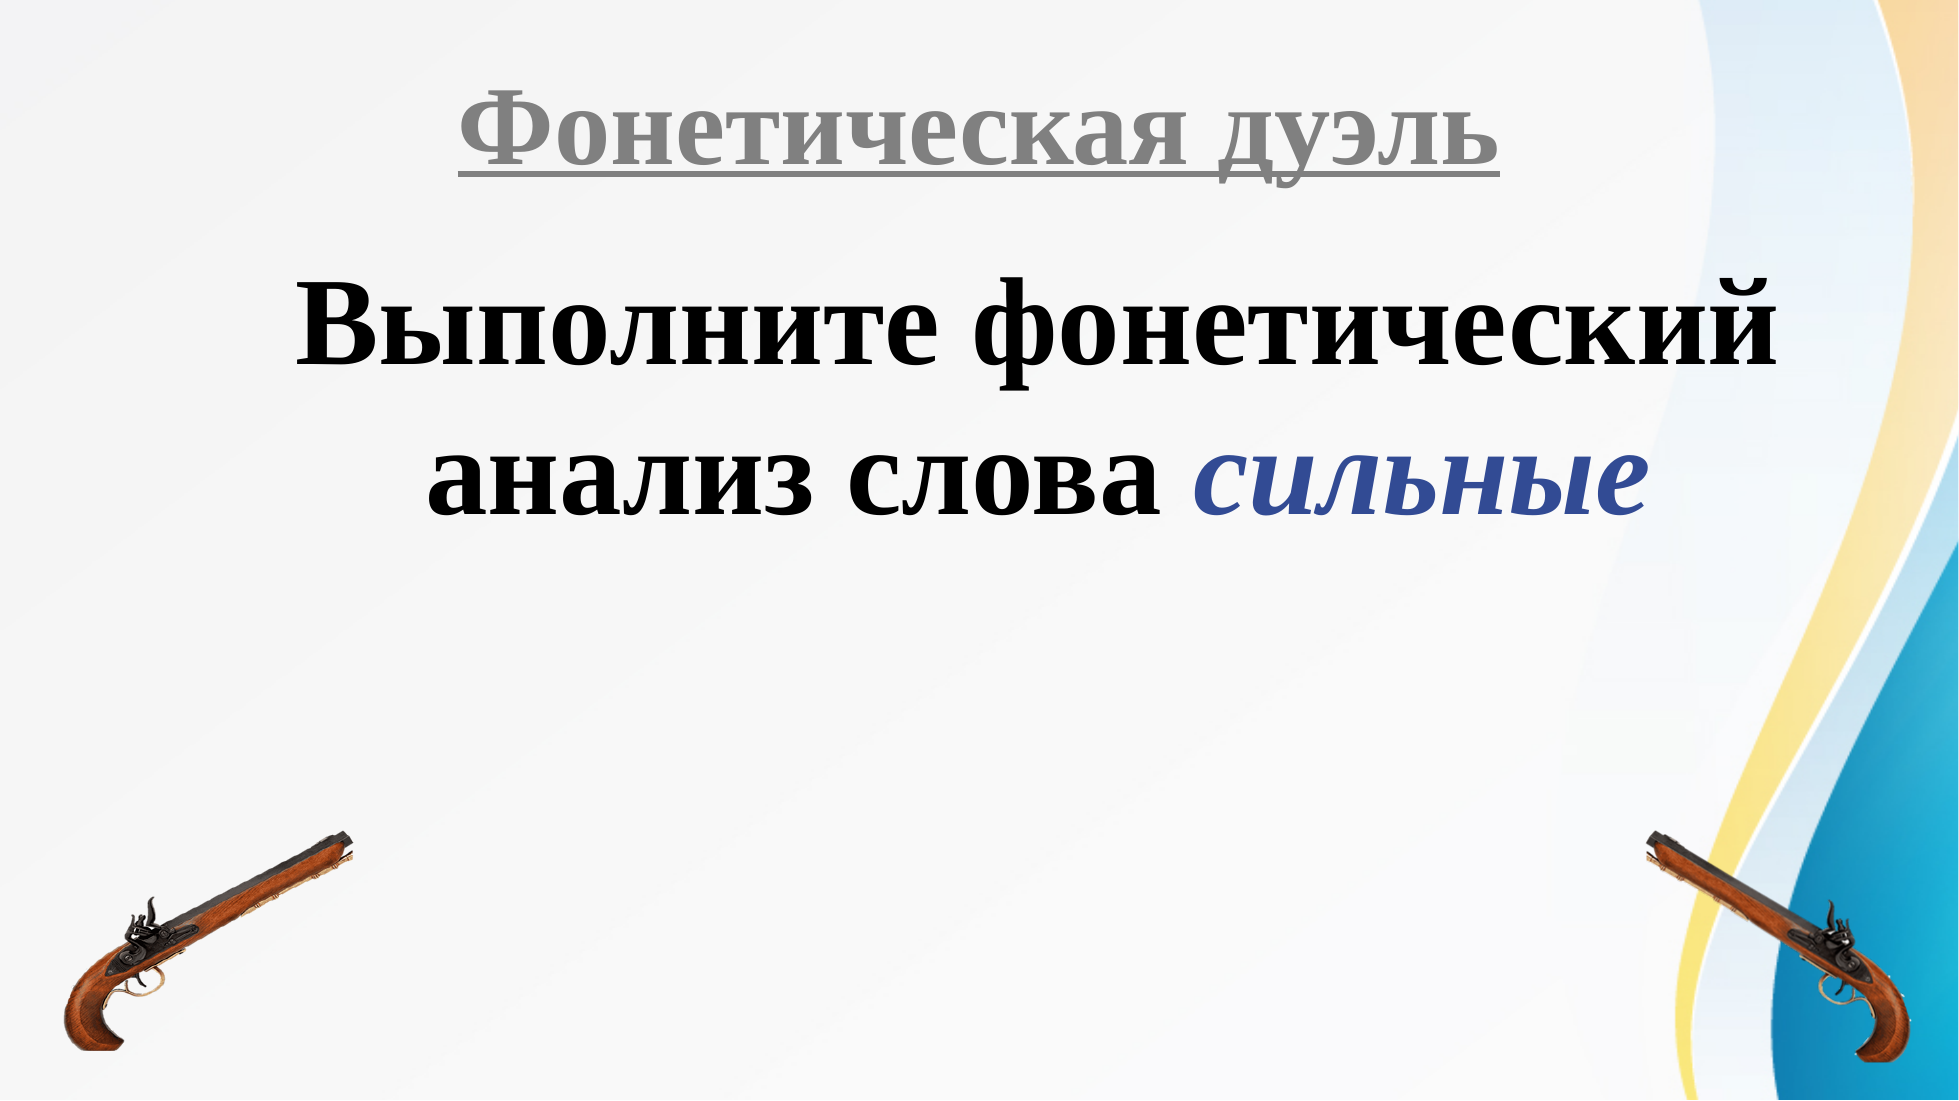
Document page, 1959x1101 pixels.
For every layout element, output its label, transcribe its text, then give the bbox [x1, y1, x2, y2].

text_box Выполните фонетический анализ слова сильные [145, 231, 1932, 547]
picture [0, 0, 1959, 1100]
text_box Фонетическая дуэль [435, 44, 1523, 195]
